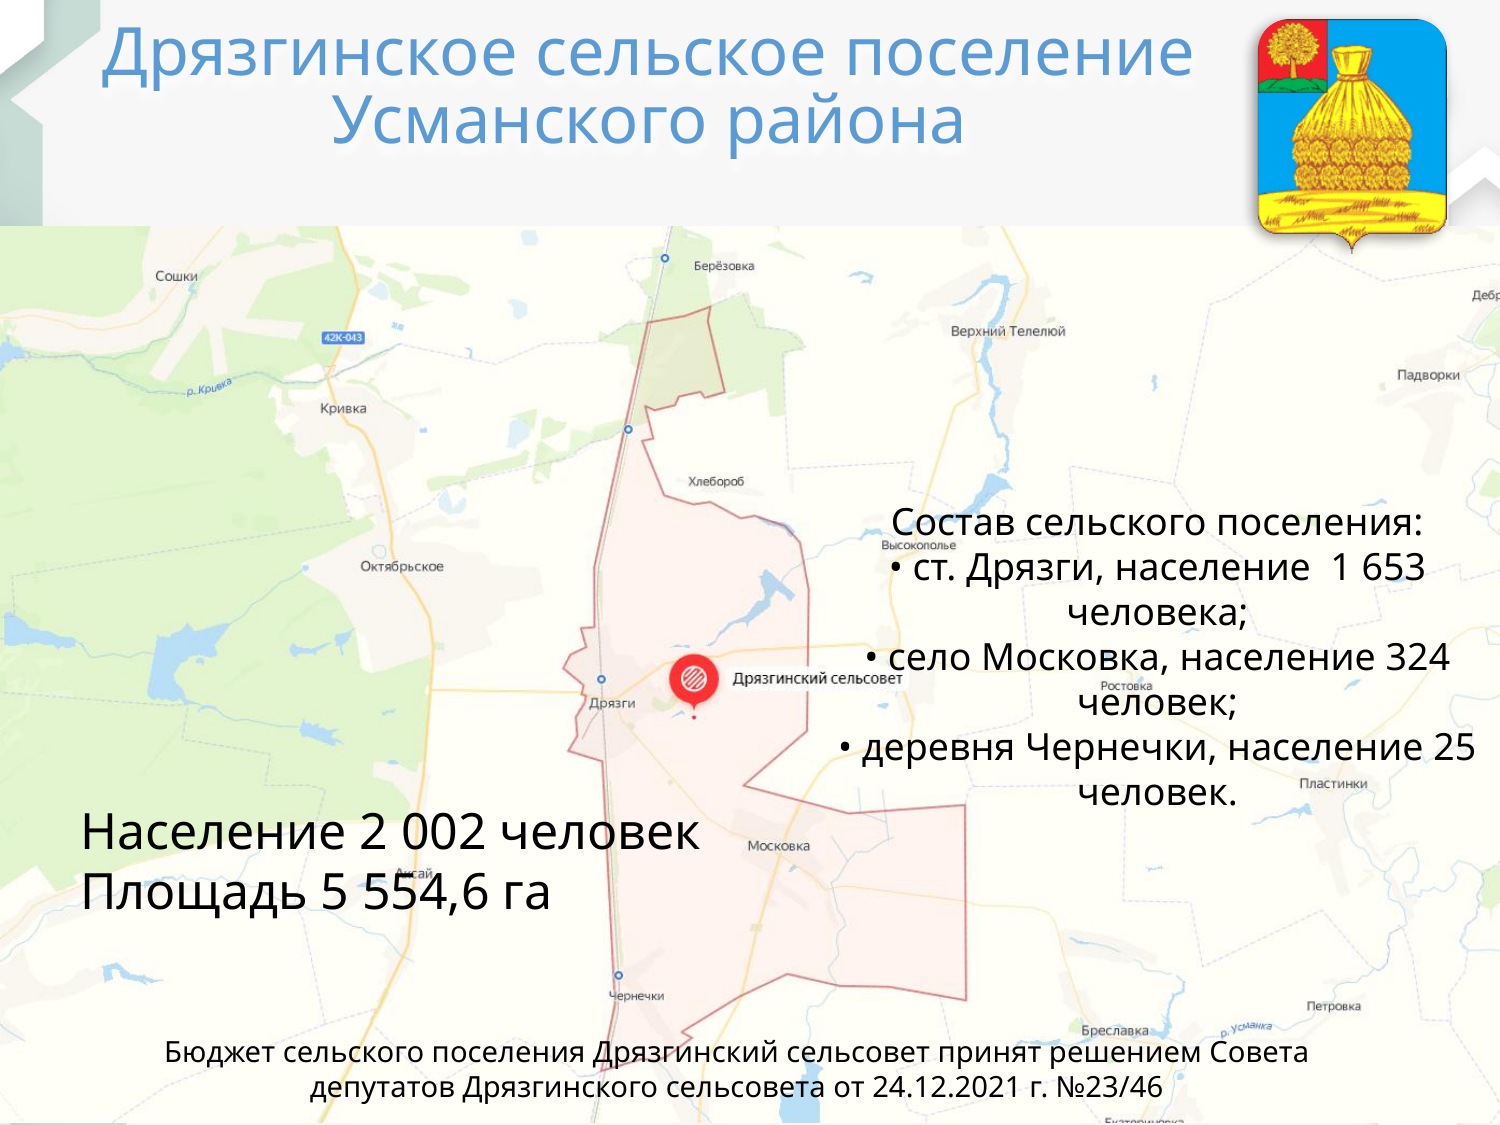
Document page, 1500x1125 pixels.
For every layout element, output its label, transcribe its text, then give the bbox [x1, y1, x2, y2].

picture [0, 0, 1500, 1125]
text_box Дрязгинское сельское поселение Усманского района [5, 53, 1245, 126]
